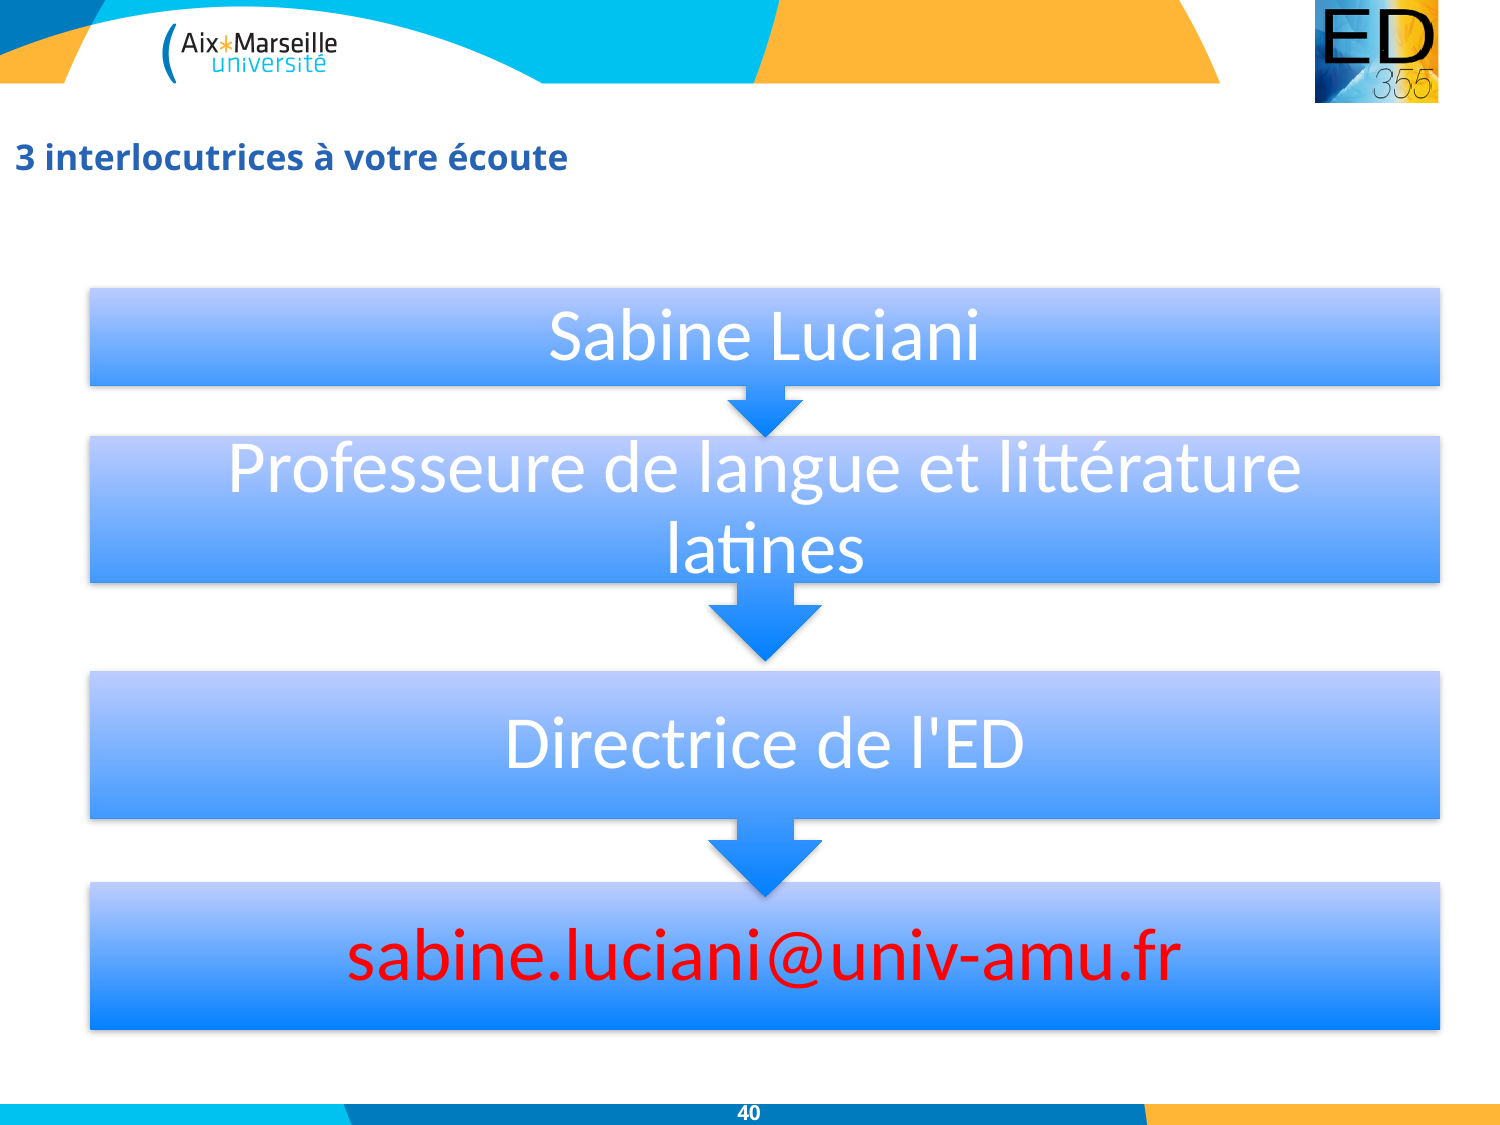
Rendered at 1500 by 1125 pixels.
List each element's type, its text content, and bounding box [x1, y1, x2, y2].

picture [0, 0, 1500, 1125]
slide_number 40 [353, 1102, 1145, 1125]
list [90, 287, 1441, 1031]
title 3 interlocutrices à votre écoute [0, 127, 1350, 213]
